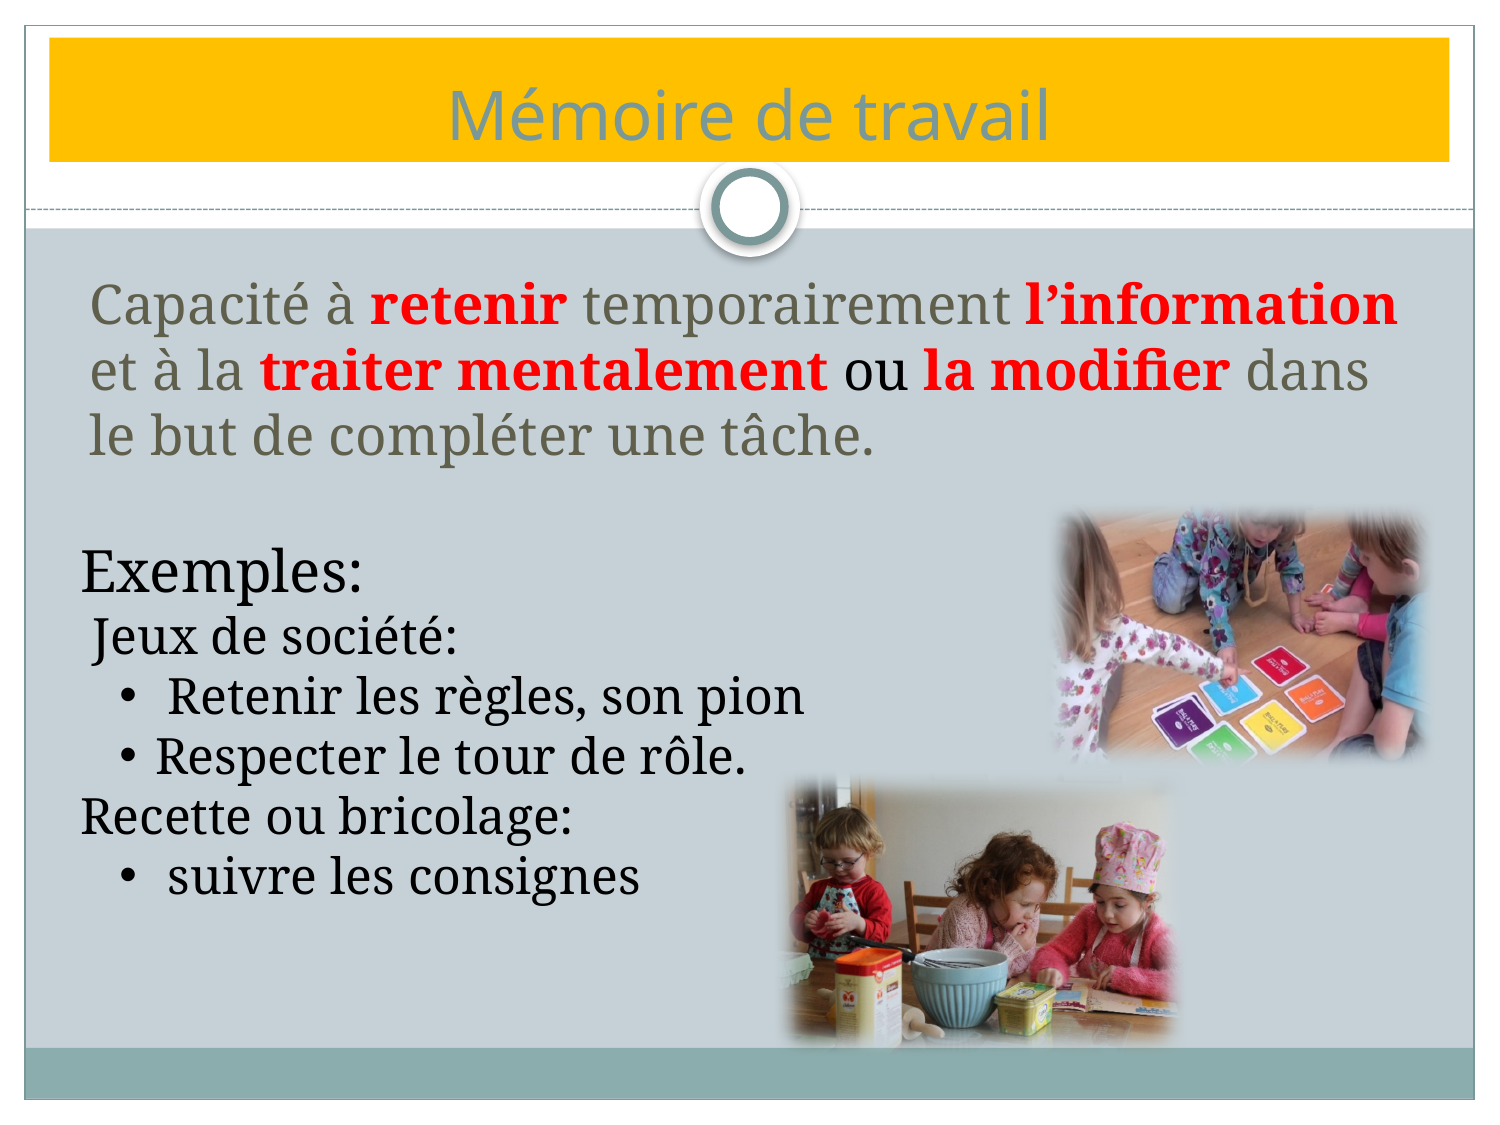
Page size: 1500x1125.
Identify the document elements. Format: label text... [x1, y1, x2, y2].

text_box [19, 0, 255, 92]
picture [773, 500, 1436, 1057]
list Capacité à retenir temporairement l’information et à la traiter mentalement ou la modifier dans le but de compléter une tâche. [75, 262, 1425, 528]
title Mémoire de travail [49, 37, 1450, 162]
text_box Exemples: Jeux de société: Retenir les règles, son pion Respecter le tour de rôle. Recette ou bricolage: suivre les consignes [64, 527, 821, 941]
